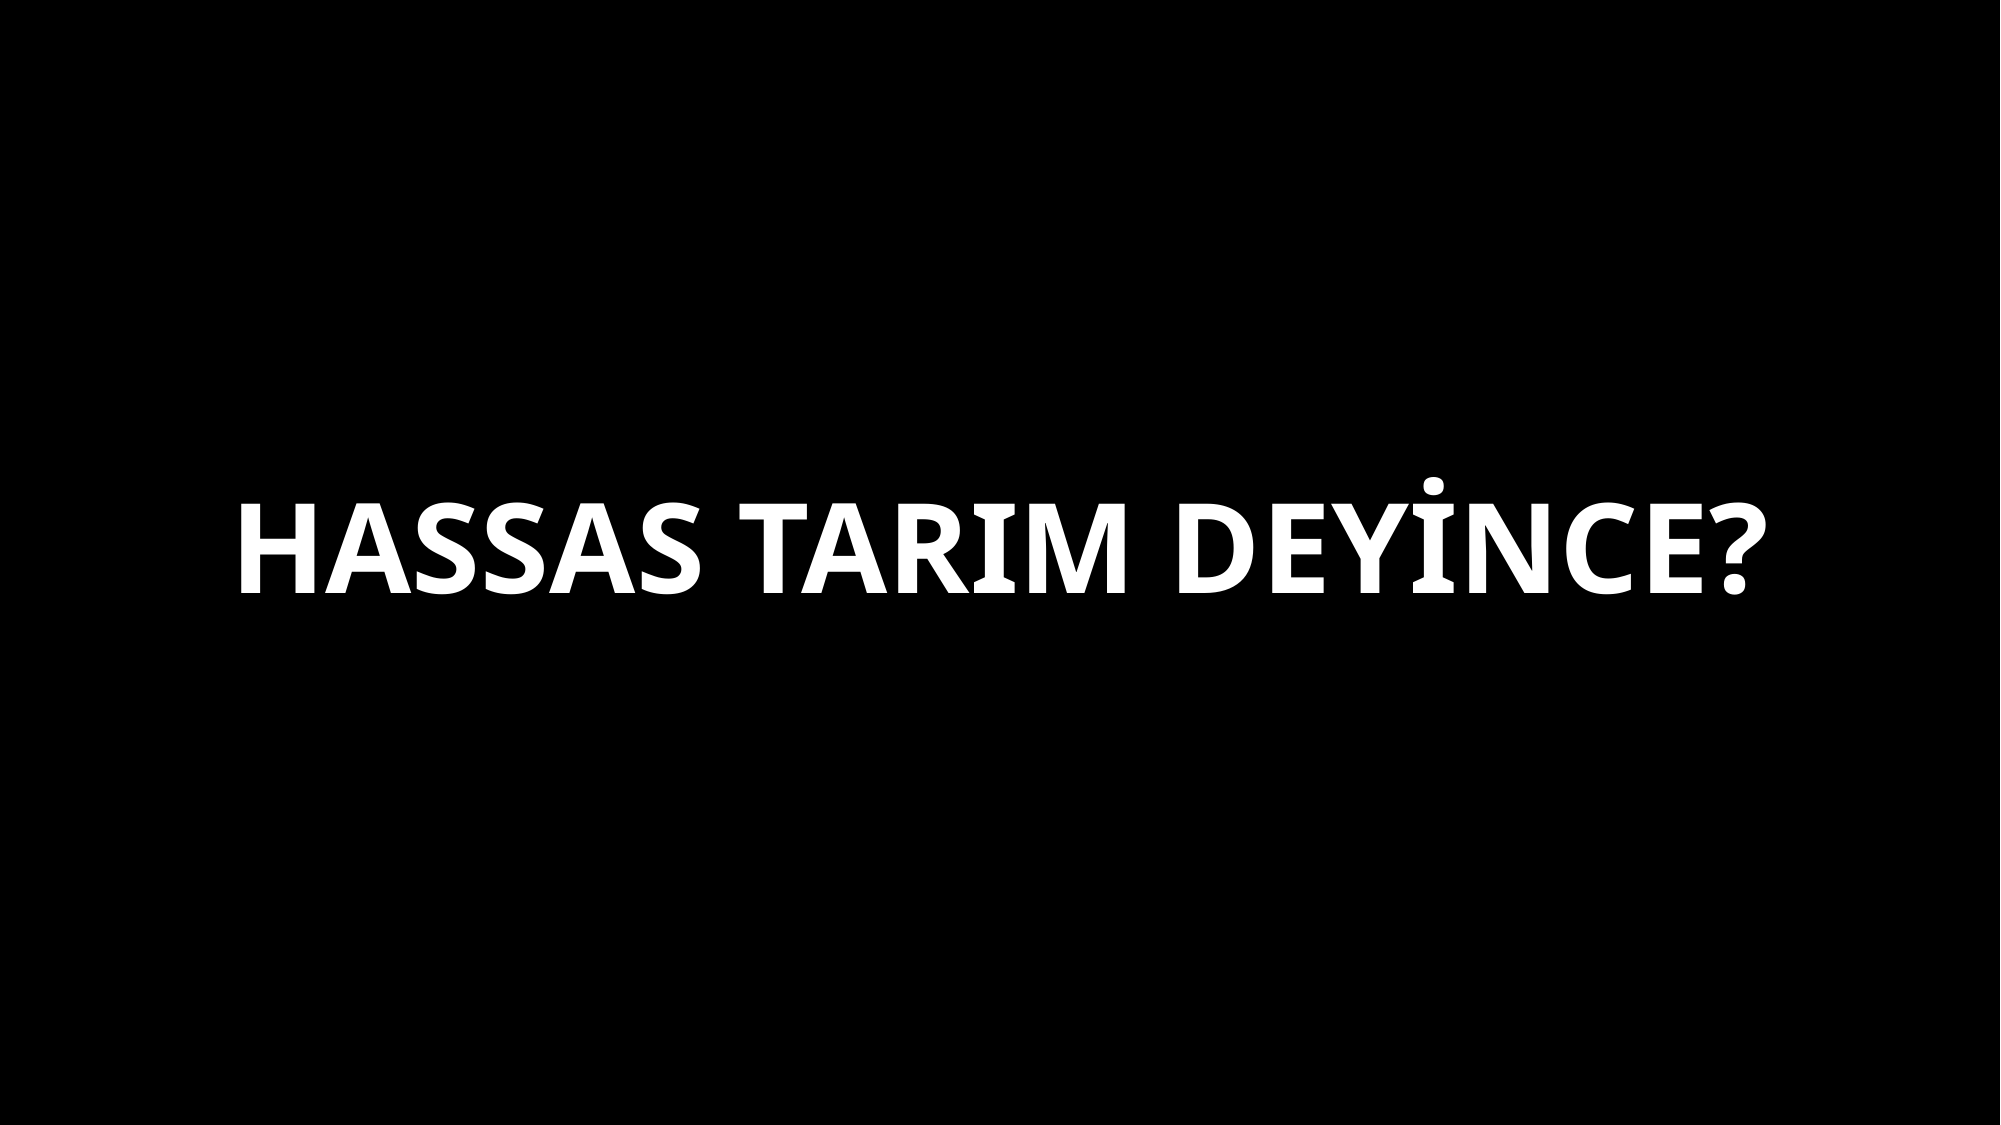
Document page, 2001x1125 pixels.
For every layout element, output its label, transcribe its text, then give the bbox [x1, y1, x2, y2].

text_box HASSAS TARIM DEYİNCE? [0, 461, 2000, 627]
